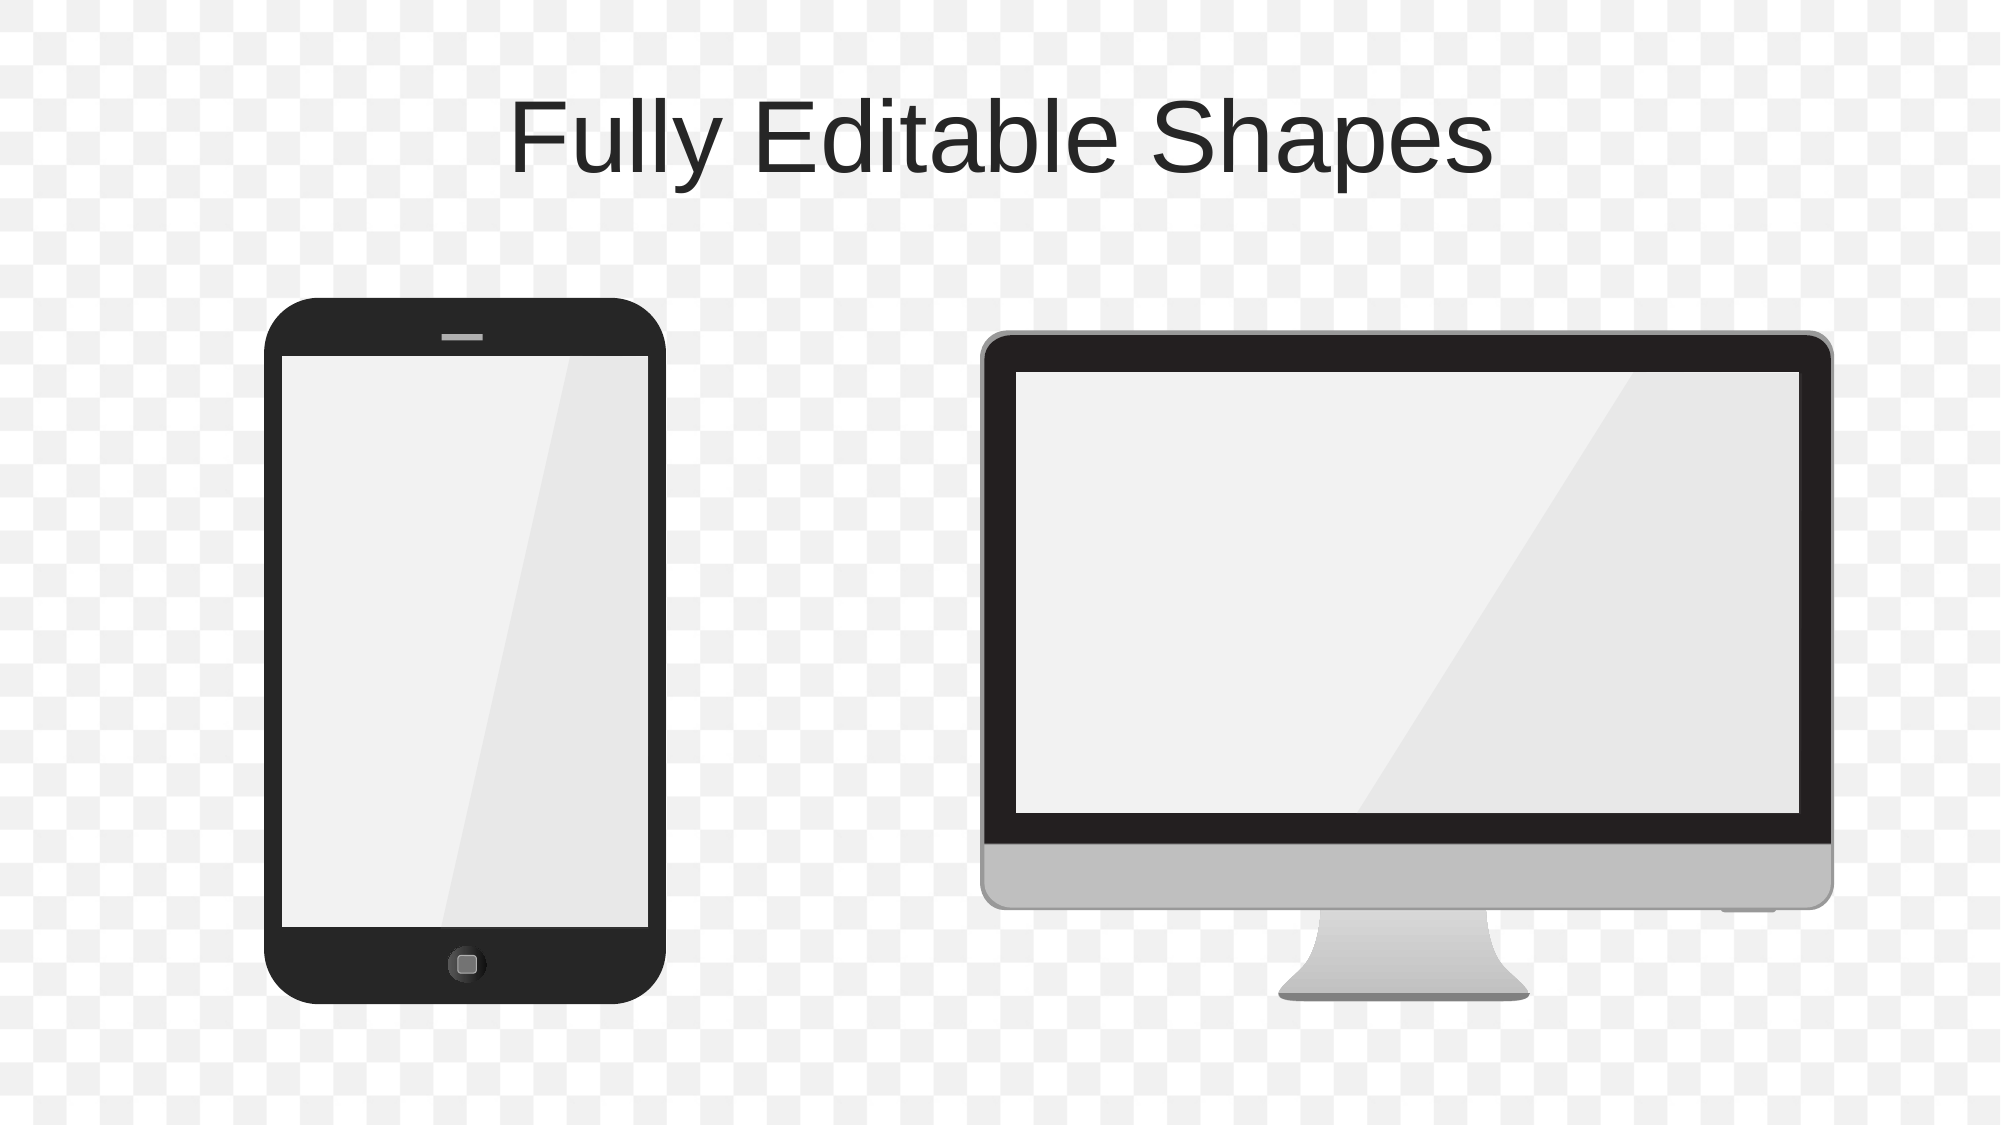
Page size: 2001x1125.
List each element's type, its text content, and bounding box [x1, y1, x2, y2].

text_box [976, 326, 1838, 1005]
picture [0, 0, 2001, 1125]
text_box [264, 297, 666, 1005]
list Fully Editable Shapes [53, 82, 1952, 202]
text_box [280, 350, 650, 929]
